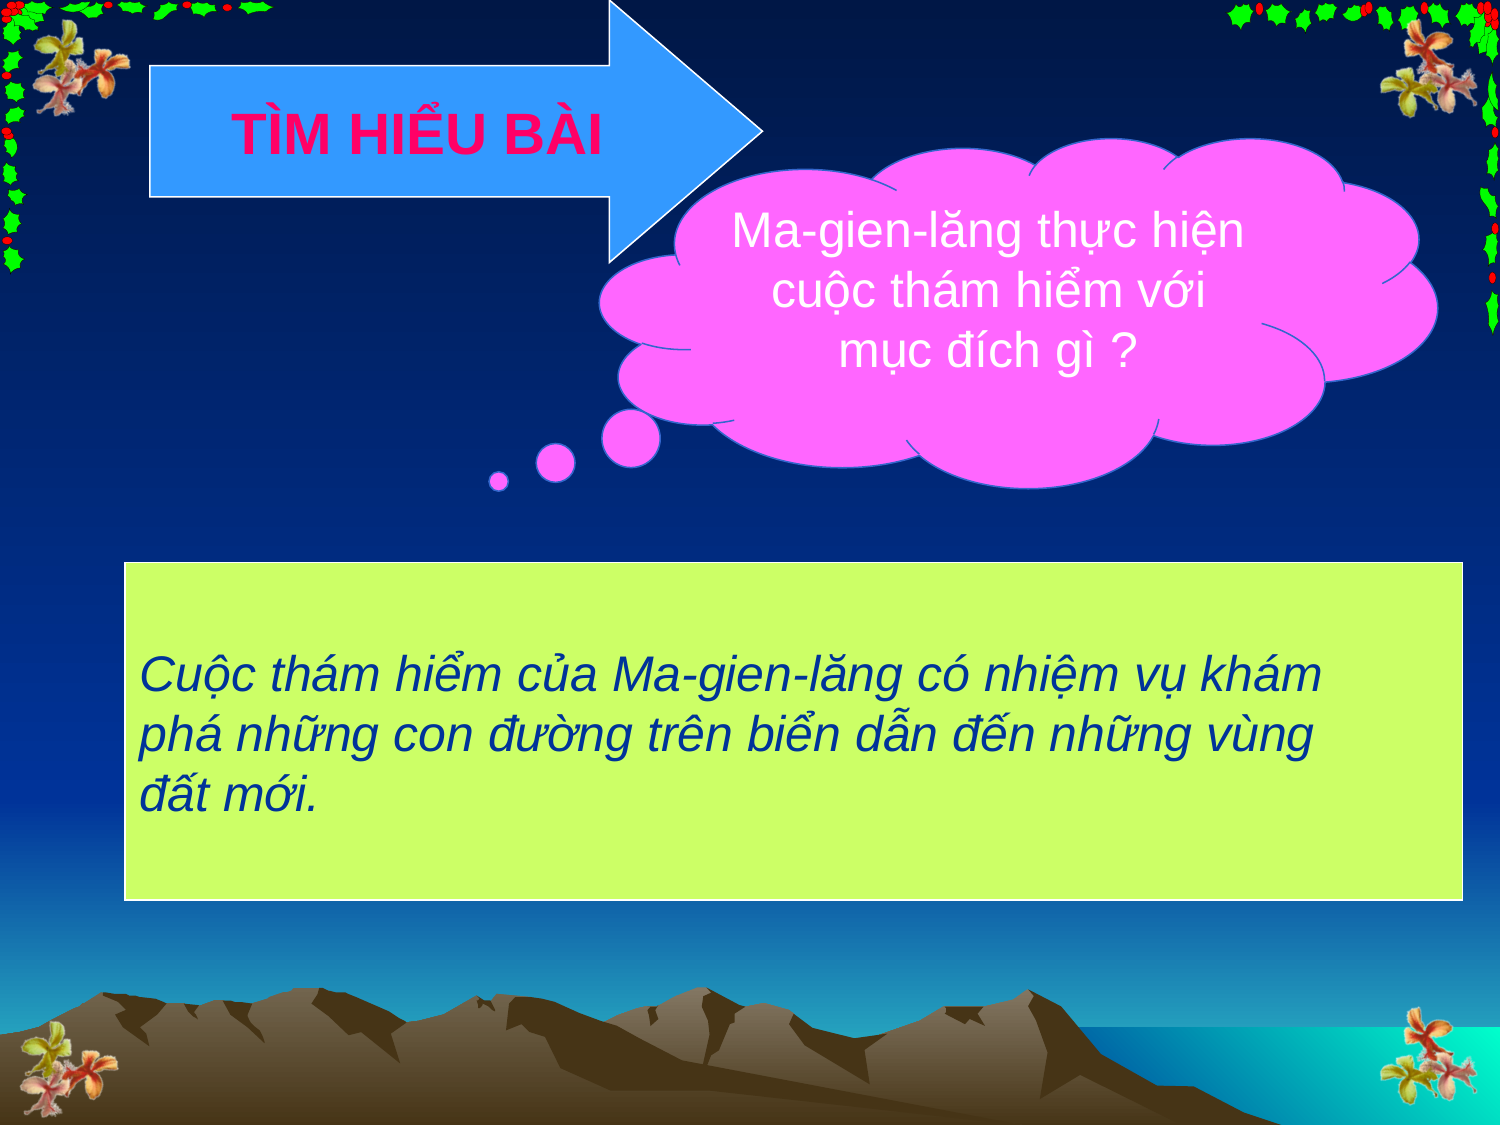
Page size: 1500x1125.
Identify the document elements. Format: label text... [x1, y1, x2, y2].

text_box TÌM HIỂU BÀI [279, 0, 763, 263]
text_box Ma-gien-lăng thực hiện cuộc thám hiểm với mục đích gì ? [536, 443, 576, 483]
picture [1330, 995, 1500, 1125]
picture [0, 967, 130, 1125]
picture [0, 0, 126, 112]
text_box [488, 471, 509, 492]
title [0, 0, 276, 276]
picture [1224, 0, 1500, 337]
text_box Ma-gien-lăng thực hiện cuộc thám hiểm với mục đích gì ? [599, 138, 1420, 489]
text_box Cuộc thám hiểm của Ma-gien-lăng có nhiệm vụ khám phá những con đường trên biển dẫn đến những vùng đất mới. [124, 562, 1463, 901]
